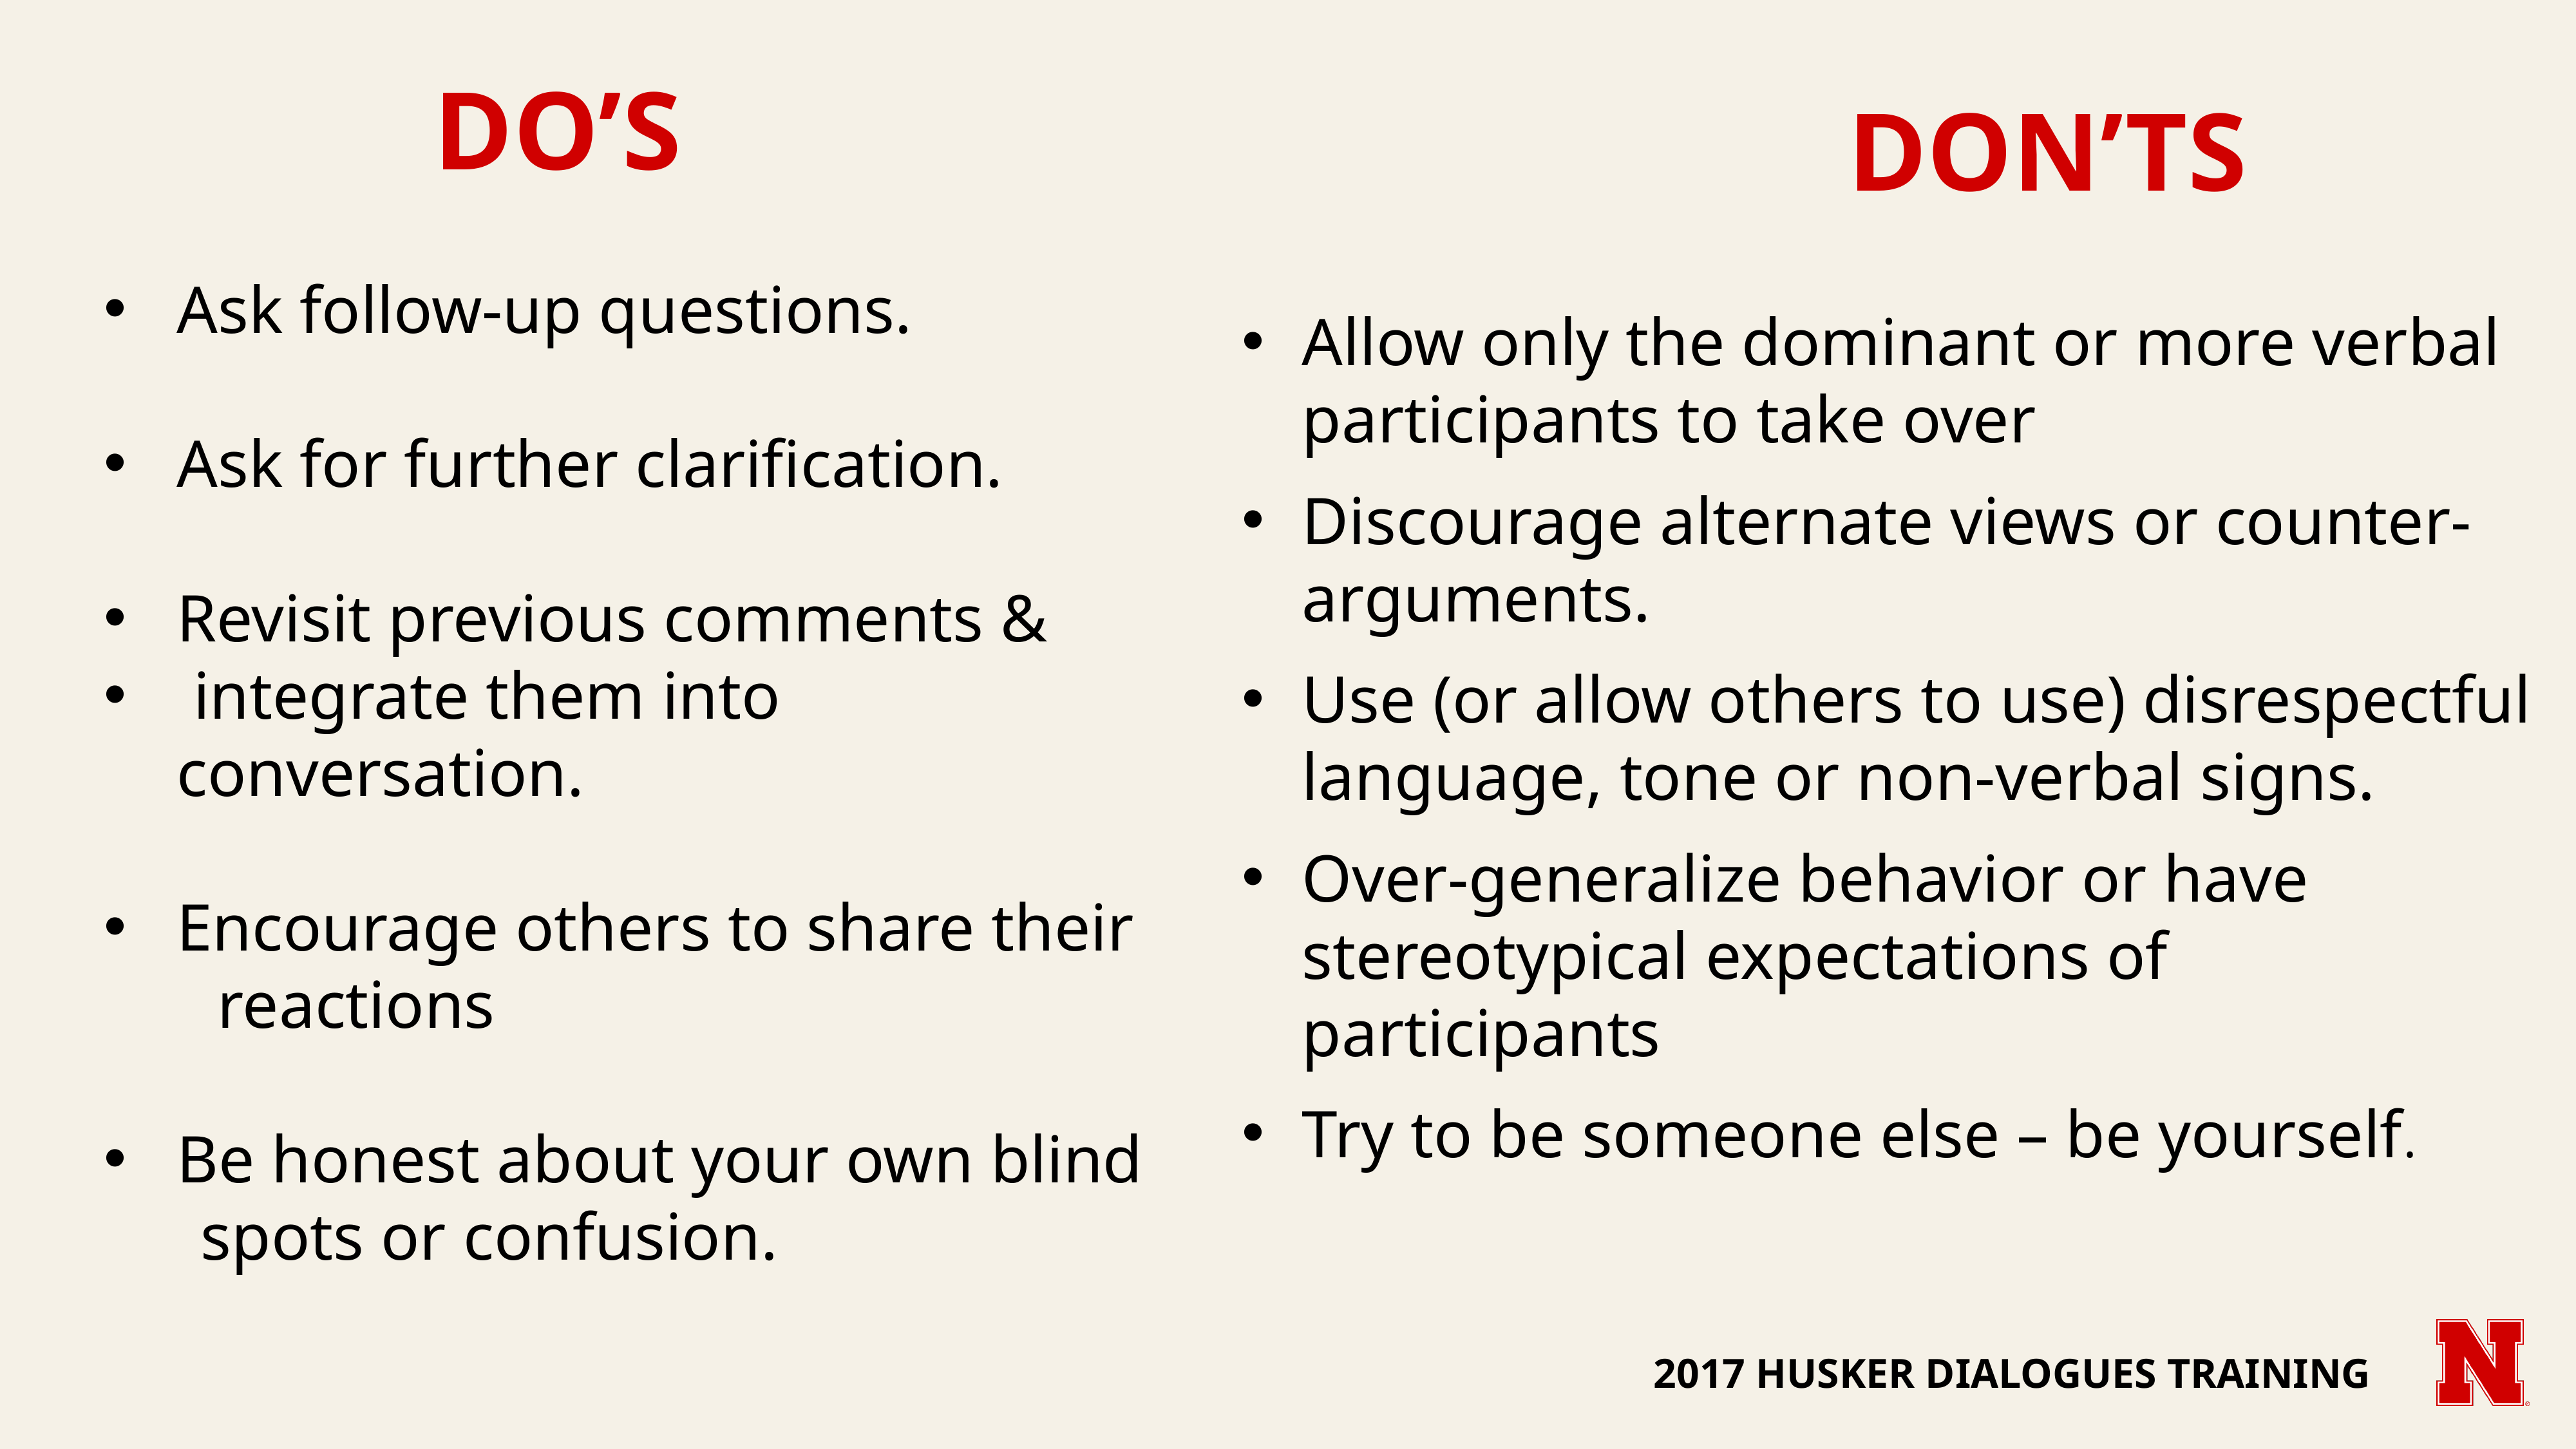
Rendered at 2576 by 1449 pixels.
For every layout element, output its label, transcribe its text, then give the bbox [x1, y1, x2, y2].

list Allow only the dominant or more verbal participants to take over Discourage alternate views or counter-arguments. Use (or allow others to use) disrespectful language, tone or non-verbal signs. Over-generalize behavior or have stereotypical expectations of participants Try to be someone else – be yourself. [1232, 296, 2546, 1343]
text_box Ask follow-up questions. Ask for further clarification. Revisit previous comments & integrate them into conversation. Encourage others to share their reactions Be honest about your own blind spots or confusion. [99, 263, 1169, 1356]
picture [2436, 1343, 2530, 1406]
text_box Do’s [166, 57, 978, 196]
text_box 2017 Husker dialogues training [1643, 1343, 2381, 1401]
text_box Don’tS [1602, 78, 2253, 218]
